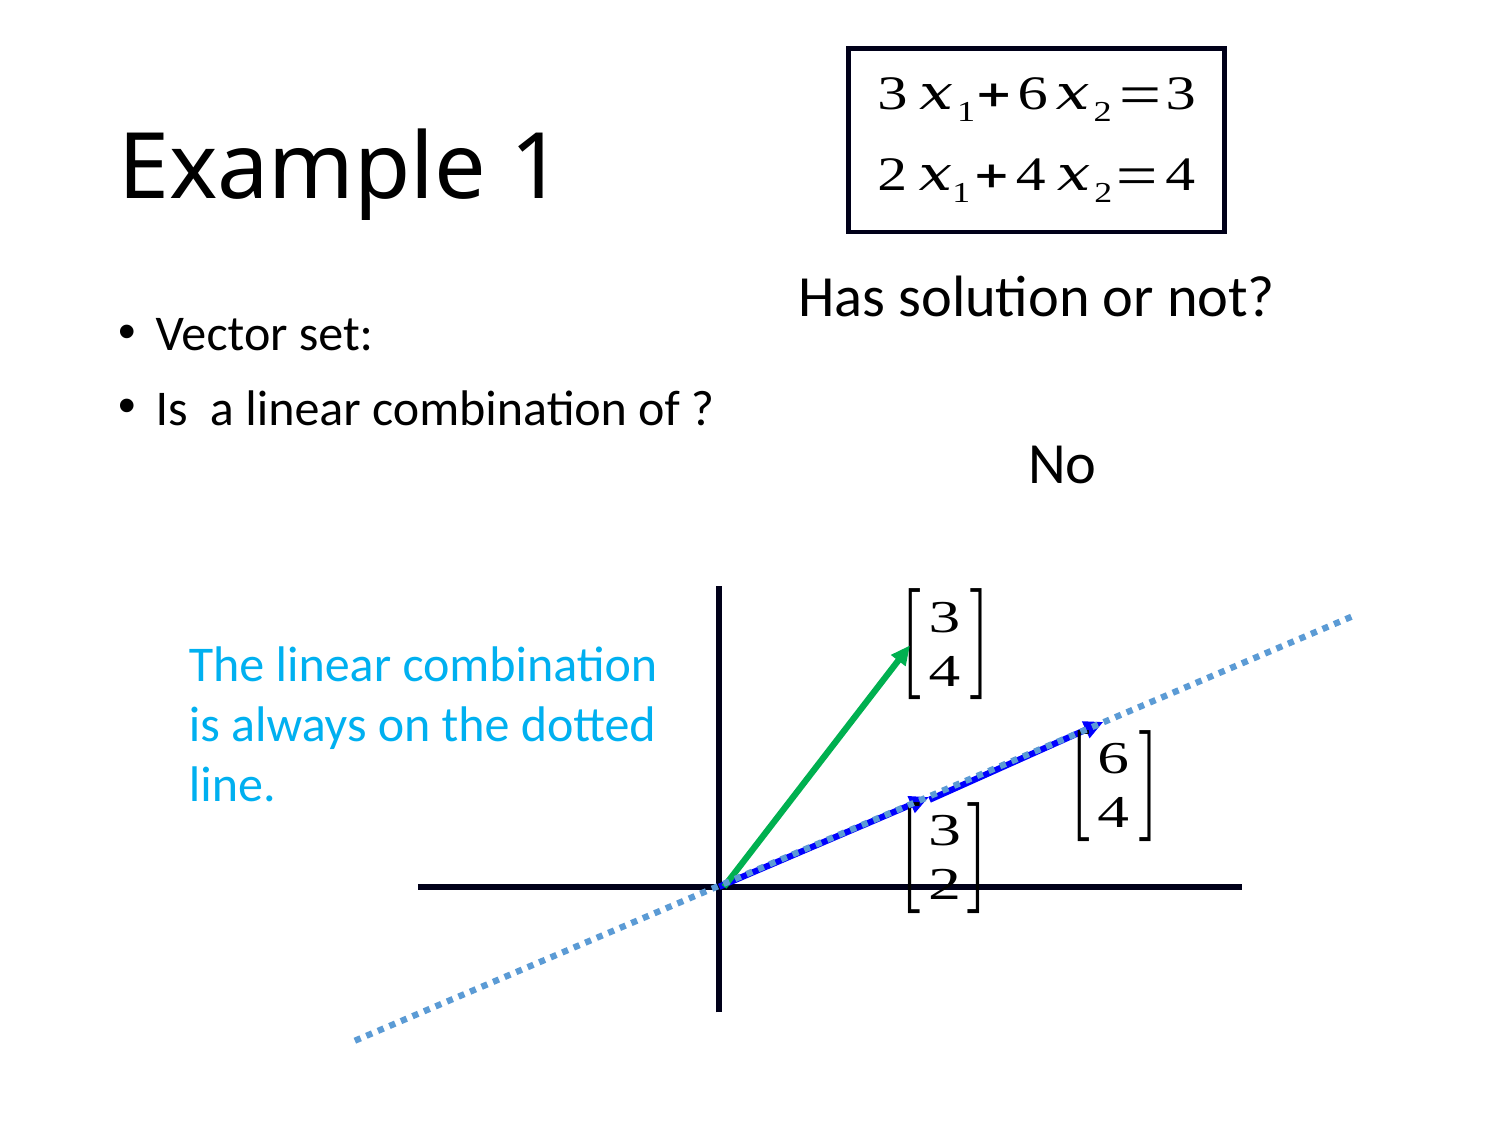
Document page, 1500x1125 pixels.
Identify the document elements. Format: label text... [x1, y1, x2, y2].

text_box [848, 47, 1226, 233]
text_box Has solution or not? [781, 250, 1292, 336]
text_box No [999, 418, 1125, 503]
text_box The linear combination is always on the dotted line. [174, 623, 354, 819]
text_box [354, 614, 1357, 1041]
title Example 1 [103, 59, 1397, 278]
